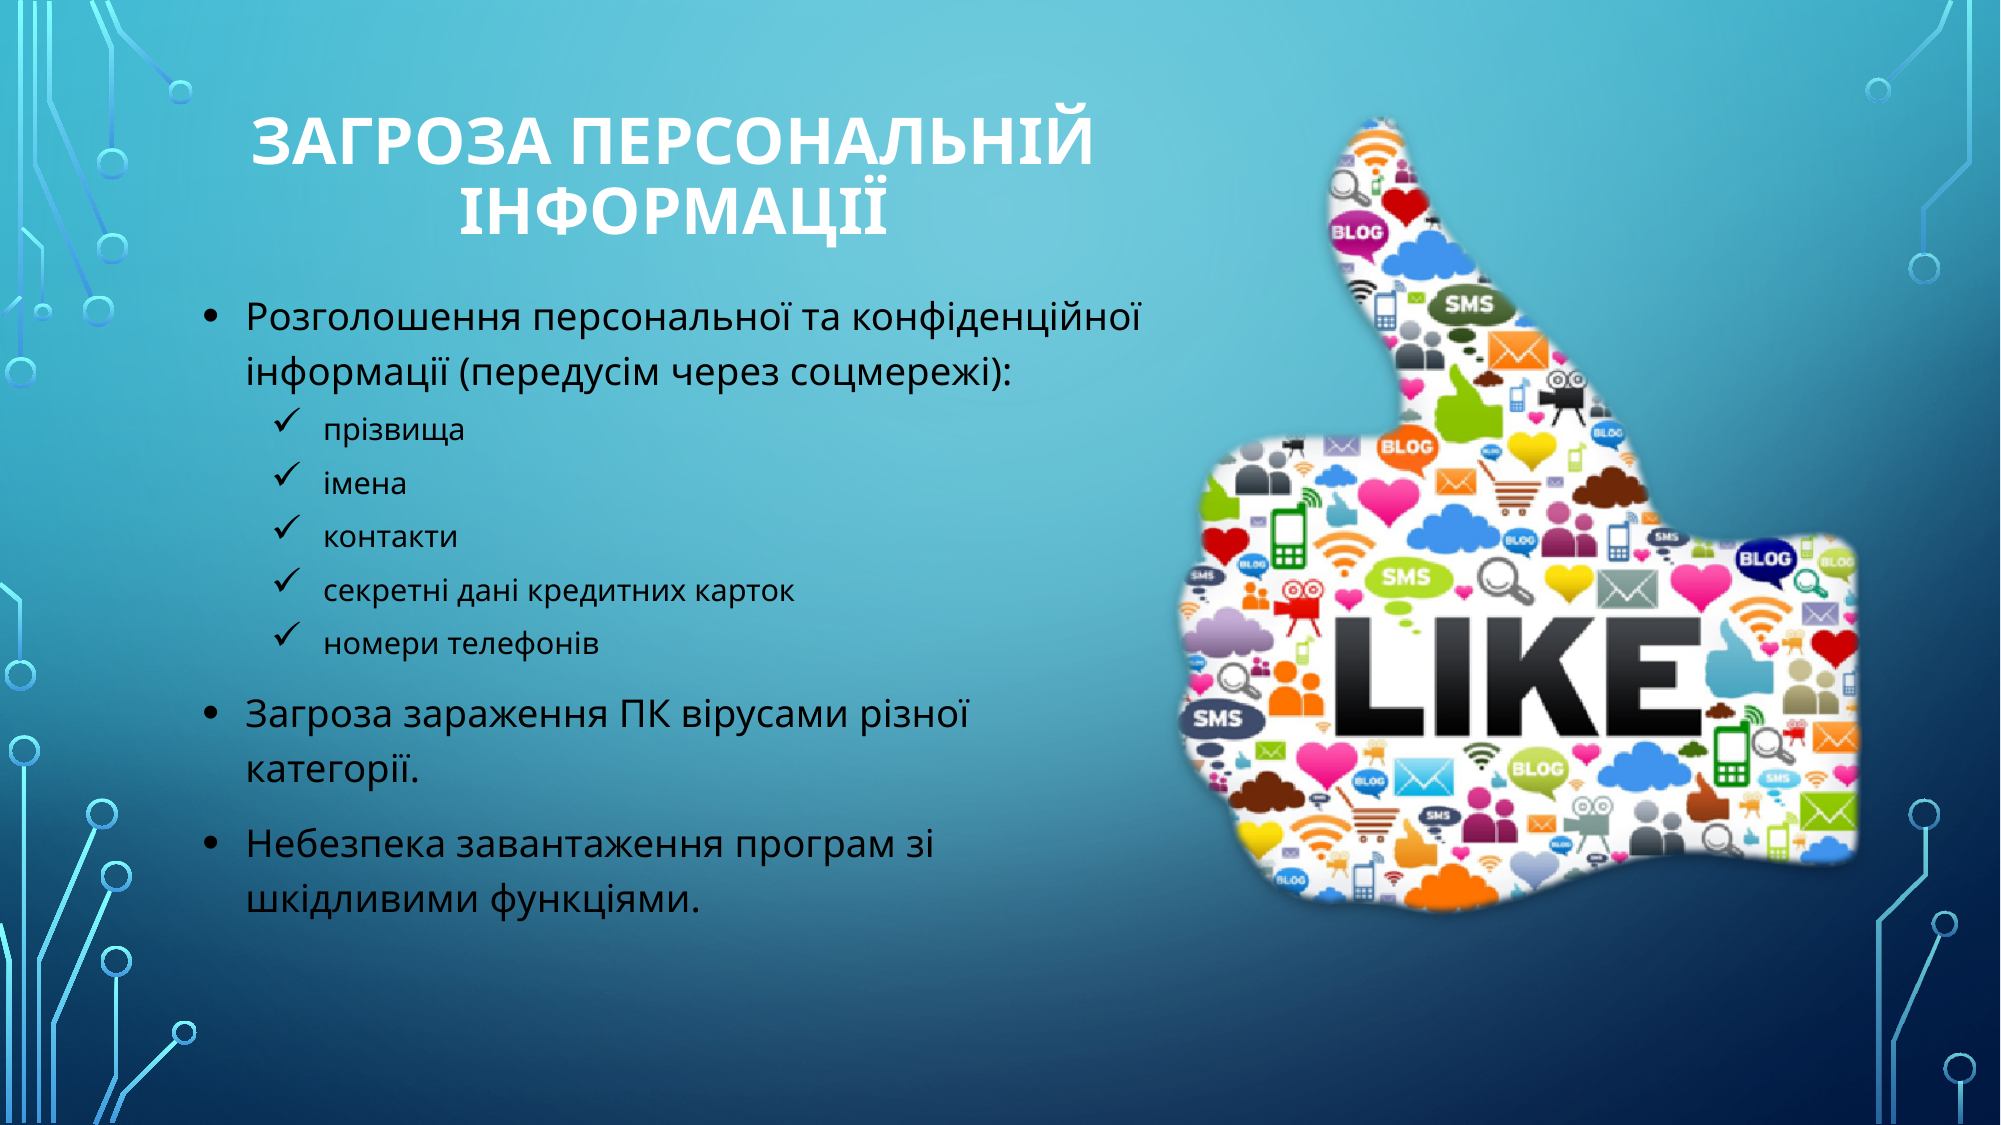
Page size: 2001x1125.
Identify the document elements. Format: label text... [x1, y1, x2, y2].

list Розголошення персональної та конфіденційної інформації (передусім через соцмережі): прізвища імена контакти секретні дані кредитних карток номери телефонів Загроза зараження ПК вірусами різної категорії. Небезпека завантаження програм зі шкідливими функціями. [187, 275, 1160, 950]
title Загроза персональній інформації [187, 99, 1160, 256]
picture [1160, 99, 2000, 951]
